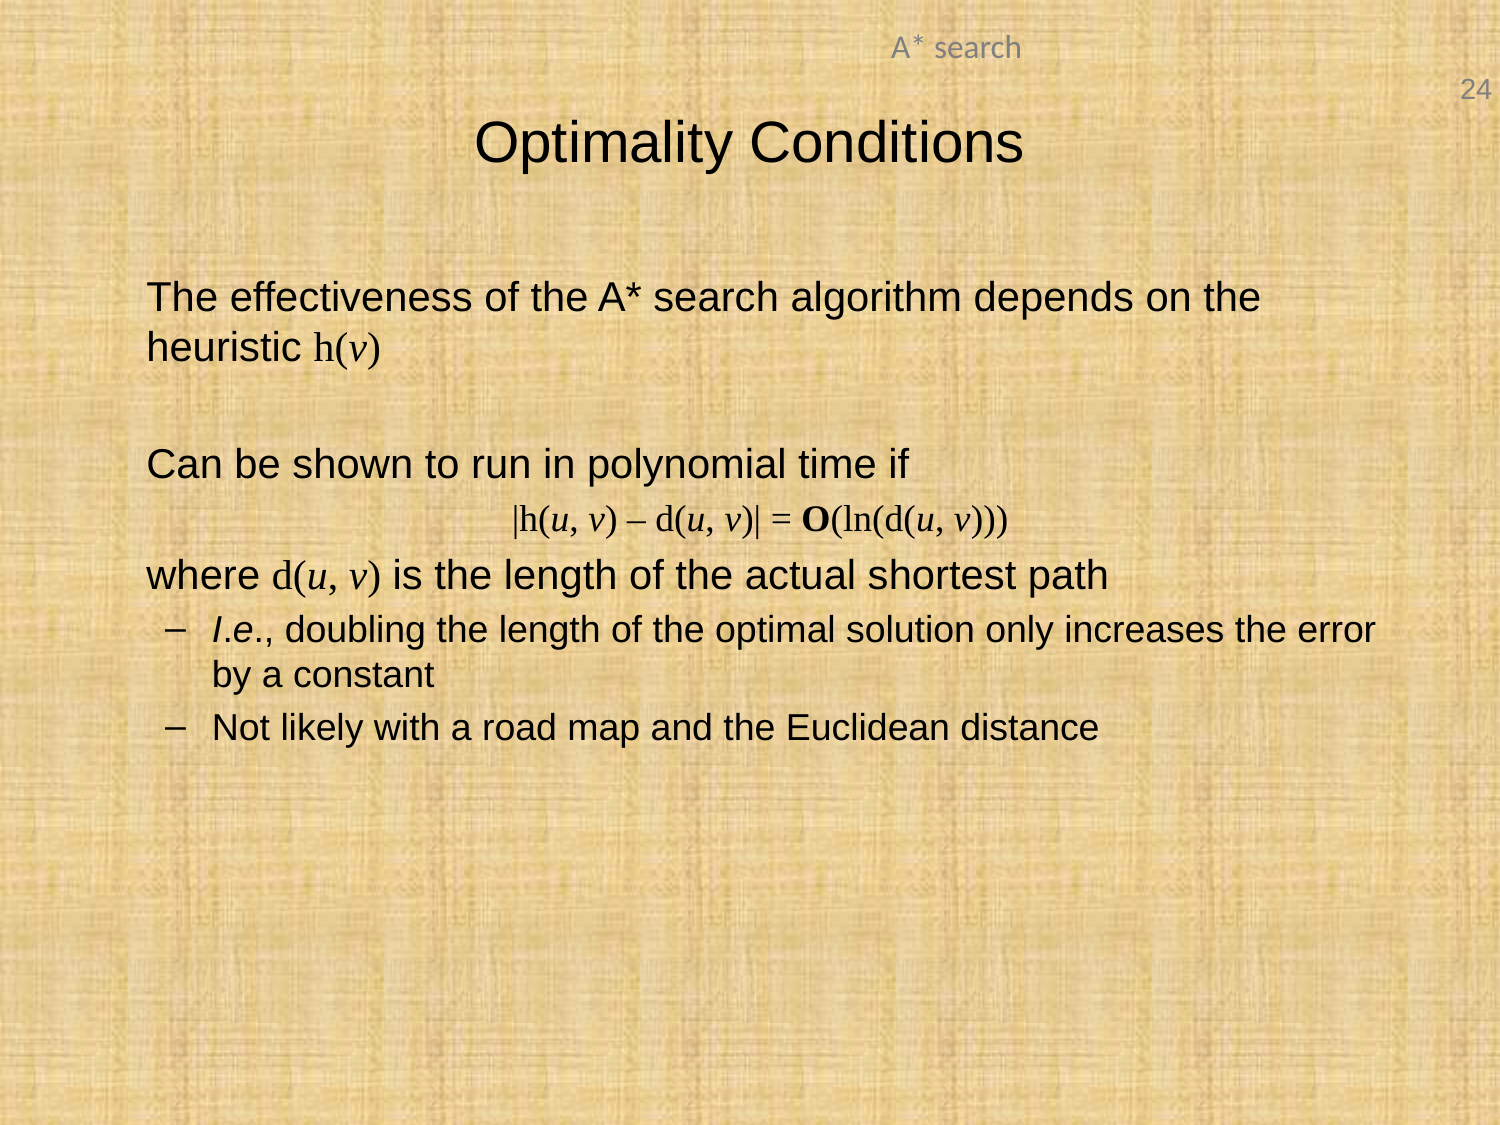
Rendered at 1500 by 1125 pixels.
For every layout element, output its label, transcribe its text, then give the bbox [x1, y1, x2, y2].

list The effectiveness of the A* search algorithm depends on the heuristic h(v) Can be shown to run in polynomial time if |h(u, v) – d(u, v)| = O(ln(d(u, v))) where d(u, v) is the length of the actual shortest path I.e., doubling the length of the optimal solution only increases the error by a constant Not likely with a road map and the Euclidean distance [74, 262, 1426, 1006]
title Optimality Conditions [74, 44, 1426, 233]
picture [0, 0, 1500, 1125]
